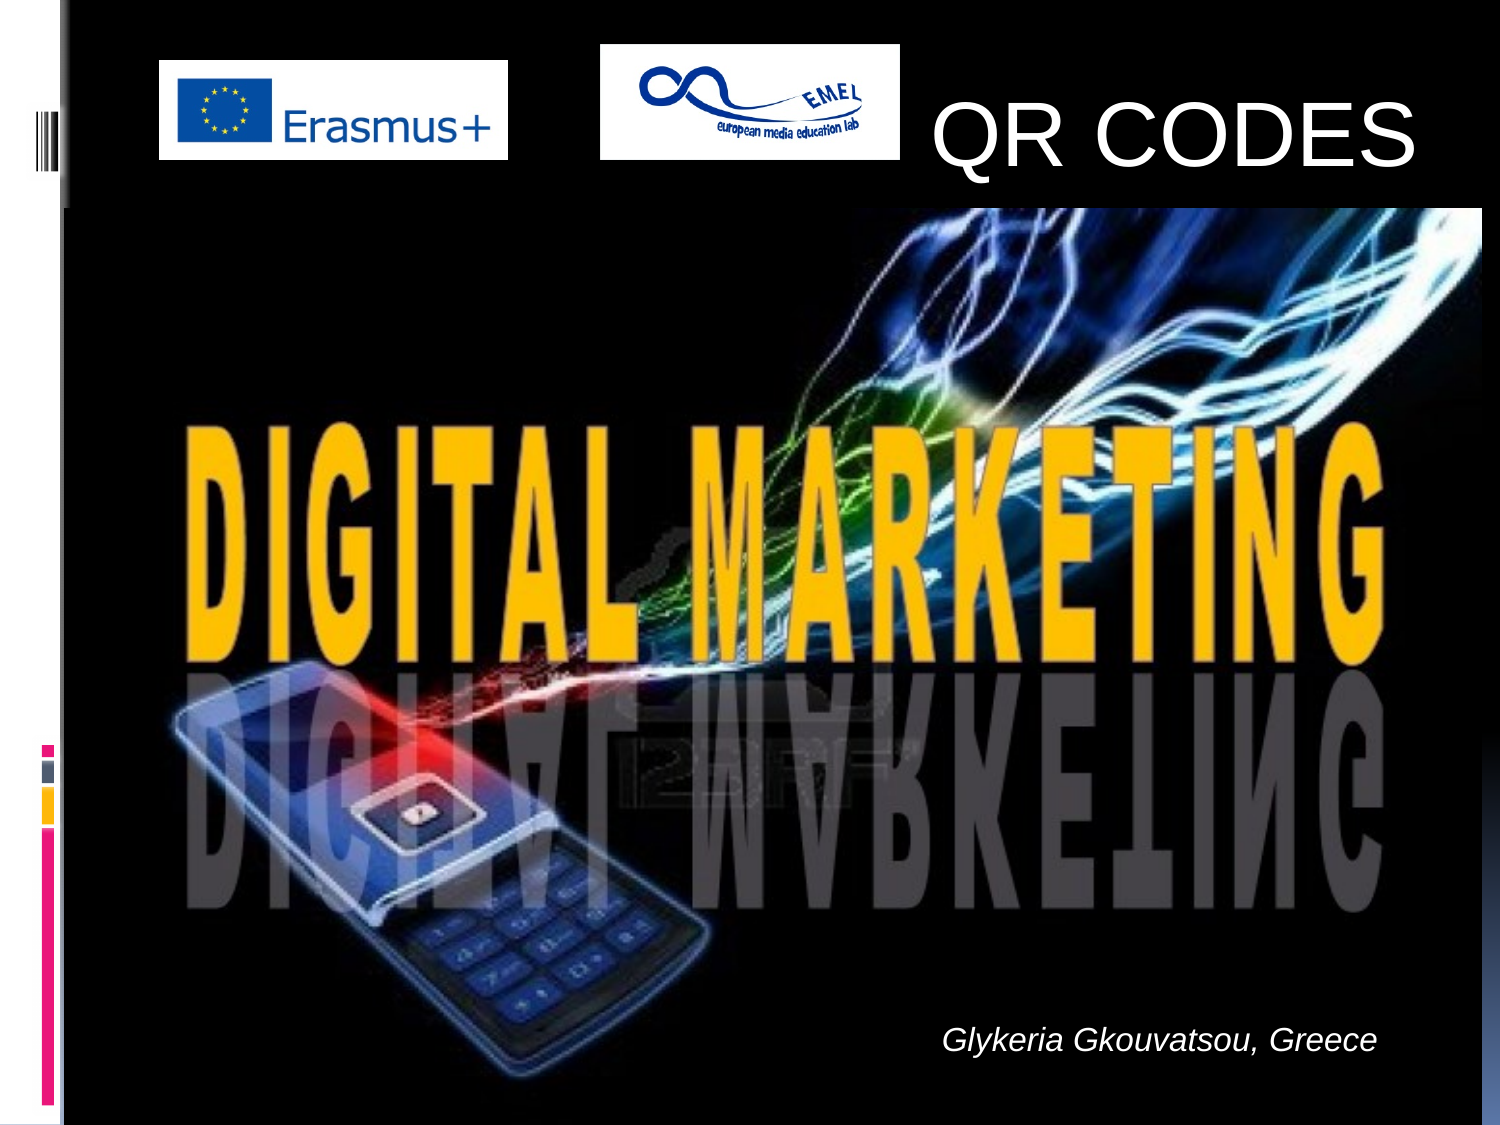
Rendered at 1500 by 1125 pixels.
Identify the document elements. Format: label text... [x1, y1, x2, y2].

text_box QR CODES [915, 67, 1471, 193]
picture [63, 207, 1482, 1125]
picture [599, 43, 901, 161]
picture [158, 60, 508, 161]
